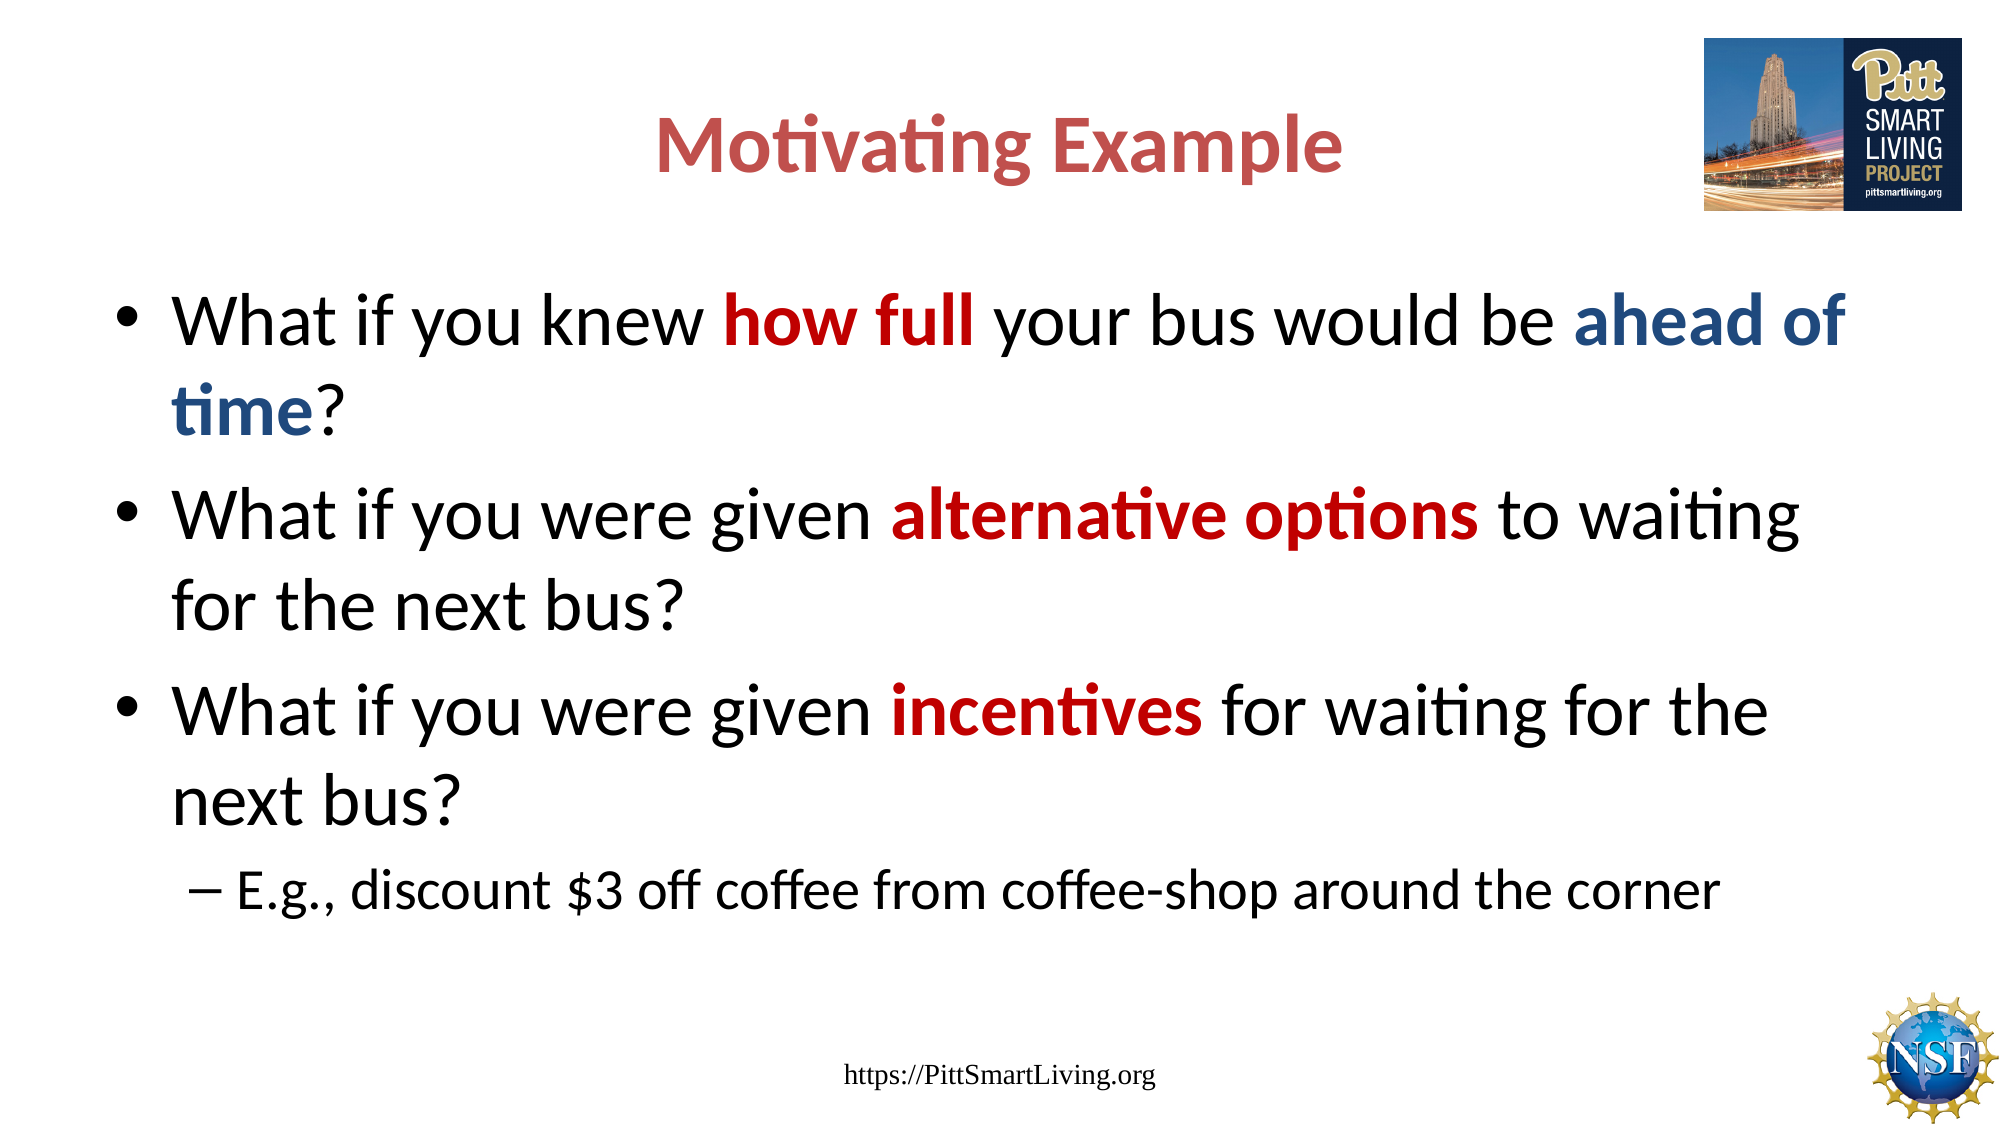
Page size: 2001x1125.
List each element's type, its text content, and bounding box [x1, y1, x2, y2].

title Motivating Example [99, 45, 1900, 233]
list What if you knew how full your bus would be ahead of time? What if you were given alternative options to waiting for the next bus? What if you were given incentives for waiting for the next bus? E.g., discount $3 off coffee from coffee-shop around the corner [99, 262, 1900, 1005]
picture [1865, 989, 2000, 1125]
picture [1704, 38, 1963, 211]
footer https://PittSmartLiving.org [683, 1042, 1317, 1103]
